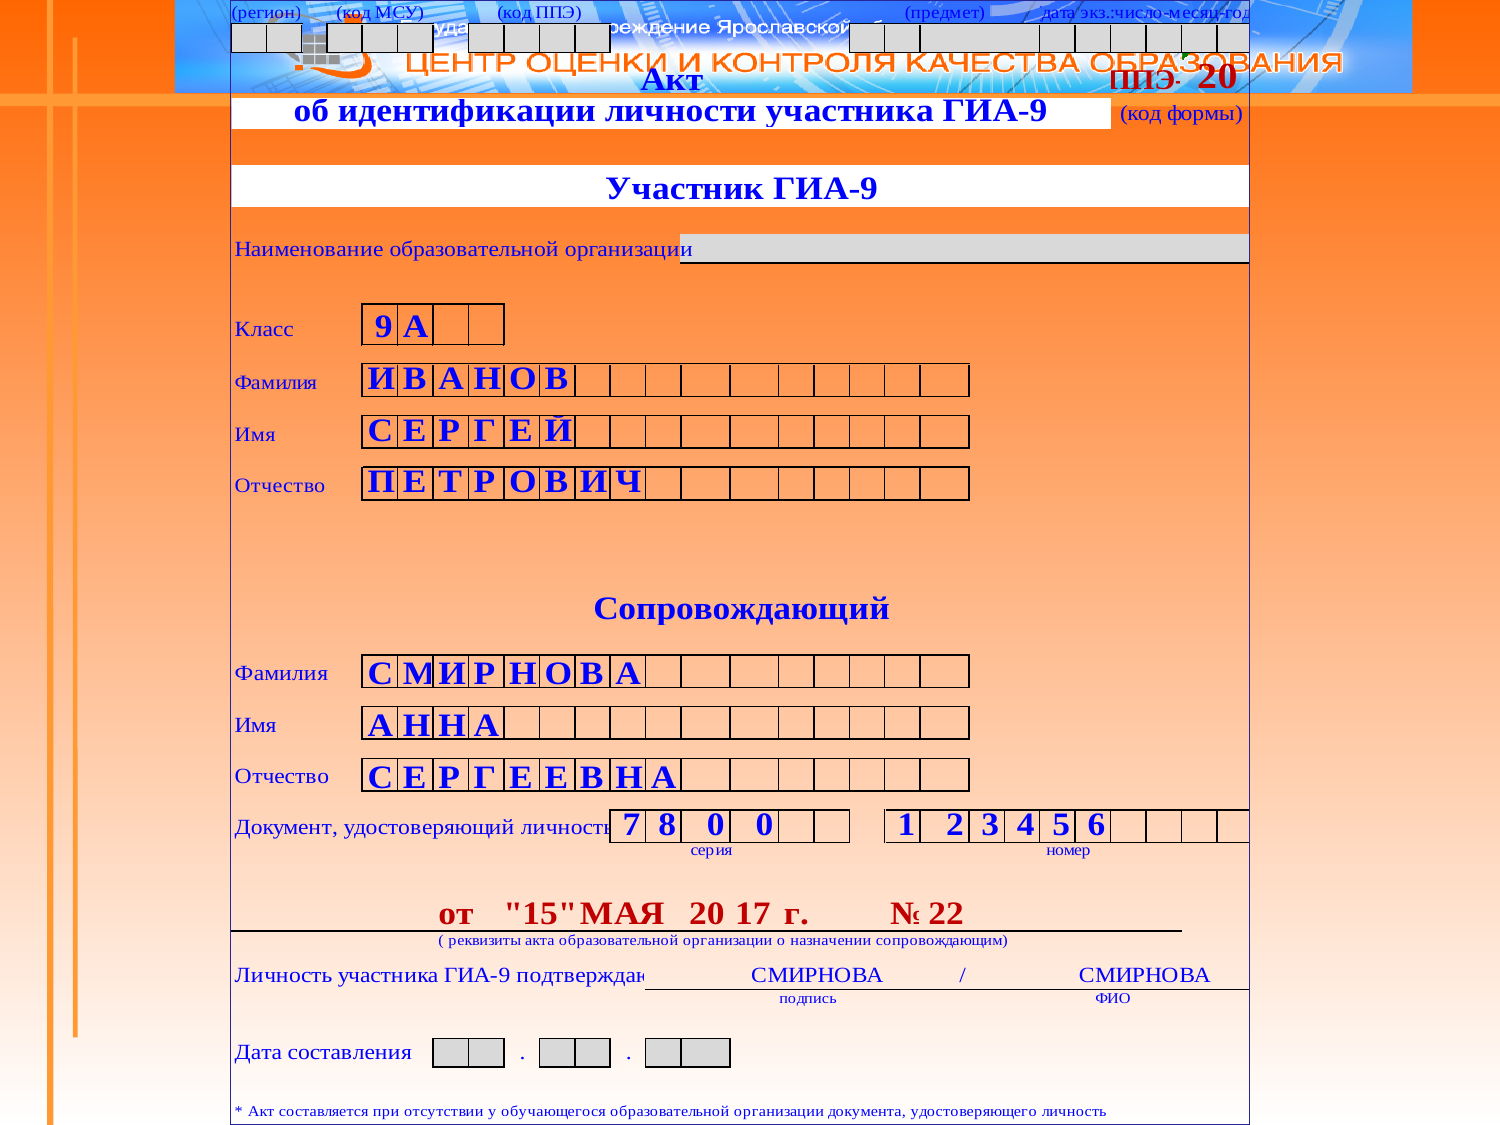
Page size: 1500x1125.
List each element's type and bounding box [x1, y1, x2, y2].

picture [174, 0, 1413, 1125]
